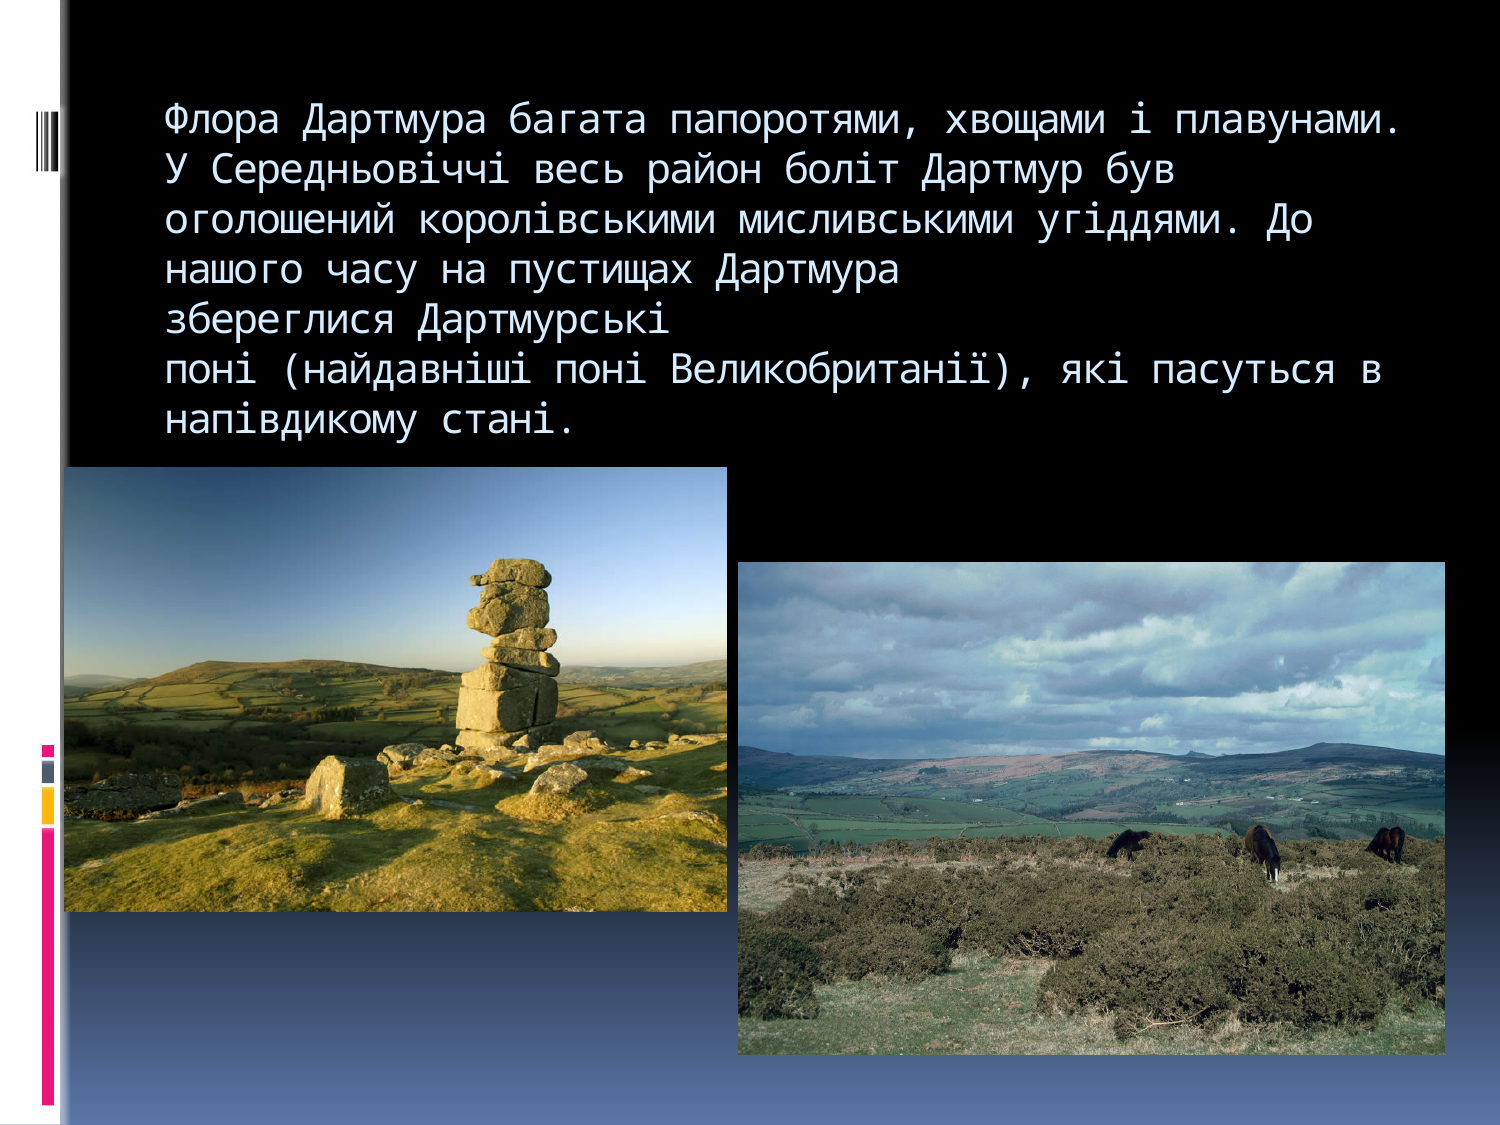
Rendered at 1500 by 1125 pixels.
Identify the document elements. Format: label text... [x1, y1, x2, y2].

title Флора Дартмура багата папоротями, хвощами і плавунами. У Середньовіччі весь район боліт Дартмур був оголошений королівськими мисливськими угіддями. До нашого часу на пустищах Дартмура збереглися Дартмурські поні (найдавніші поні Великобританії), які пасуться в напівдикому стані. [150, 83, 1425, 234]
picture [737, 561, 1445, 1055]
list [64, 467, 727, 912]
